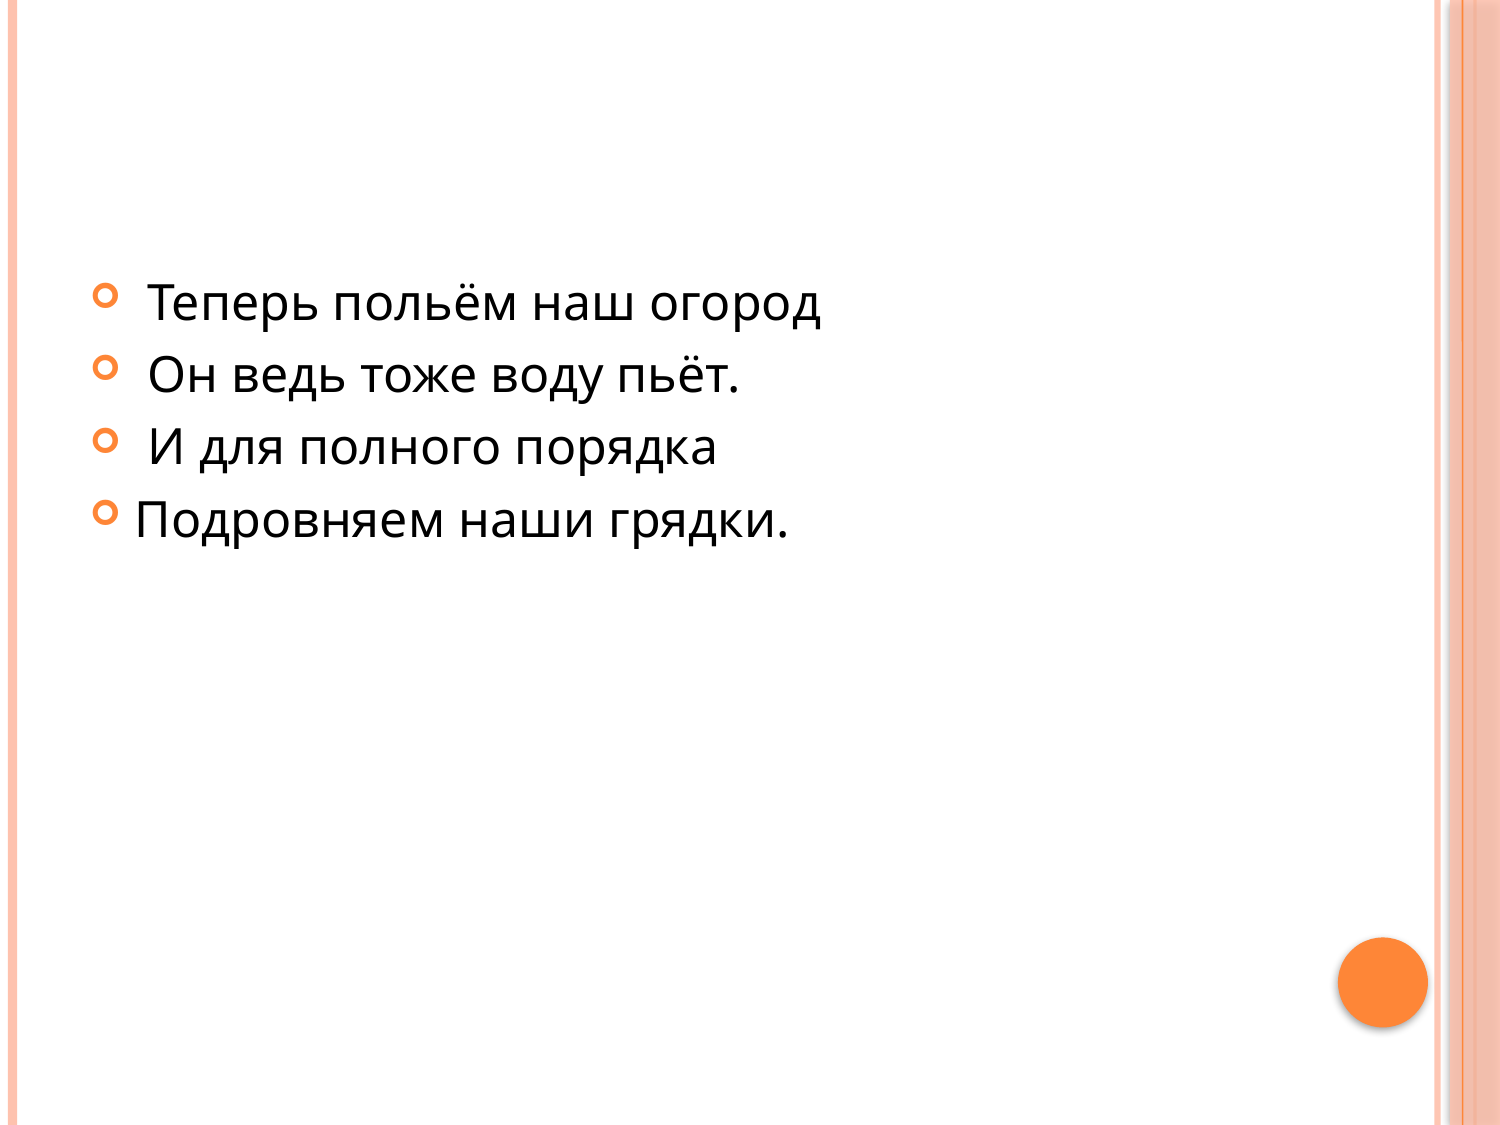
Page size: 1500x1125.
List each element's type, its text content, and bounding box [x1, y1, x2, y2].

list Теперь польём наш огород Он ведь тоже воду пьёт. И для полного порядка Подровняем наши грядки. [75, 262, 1300, 1062]
